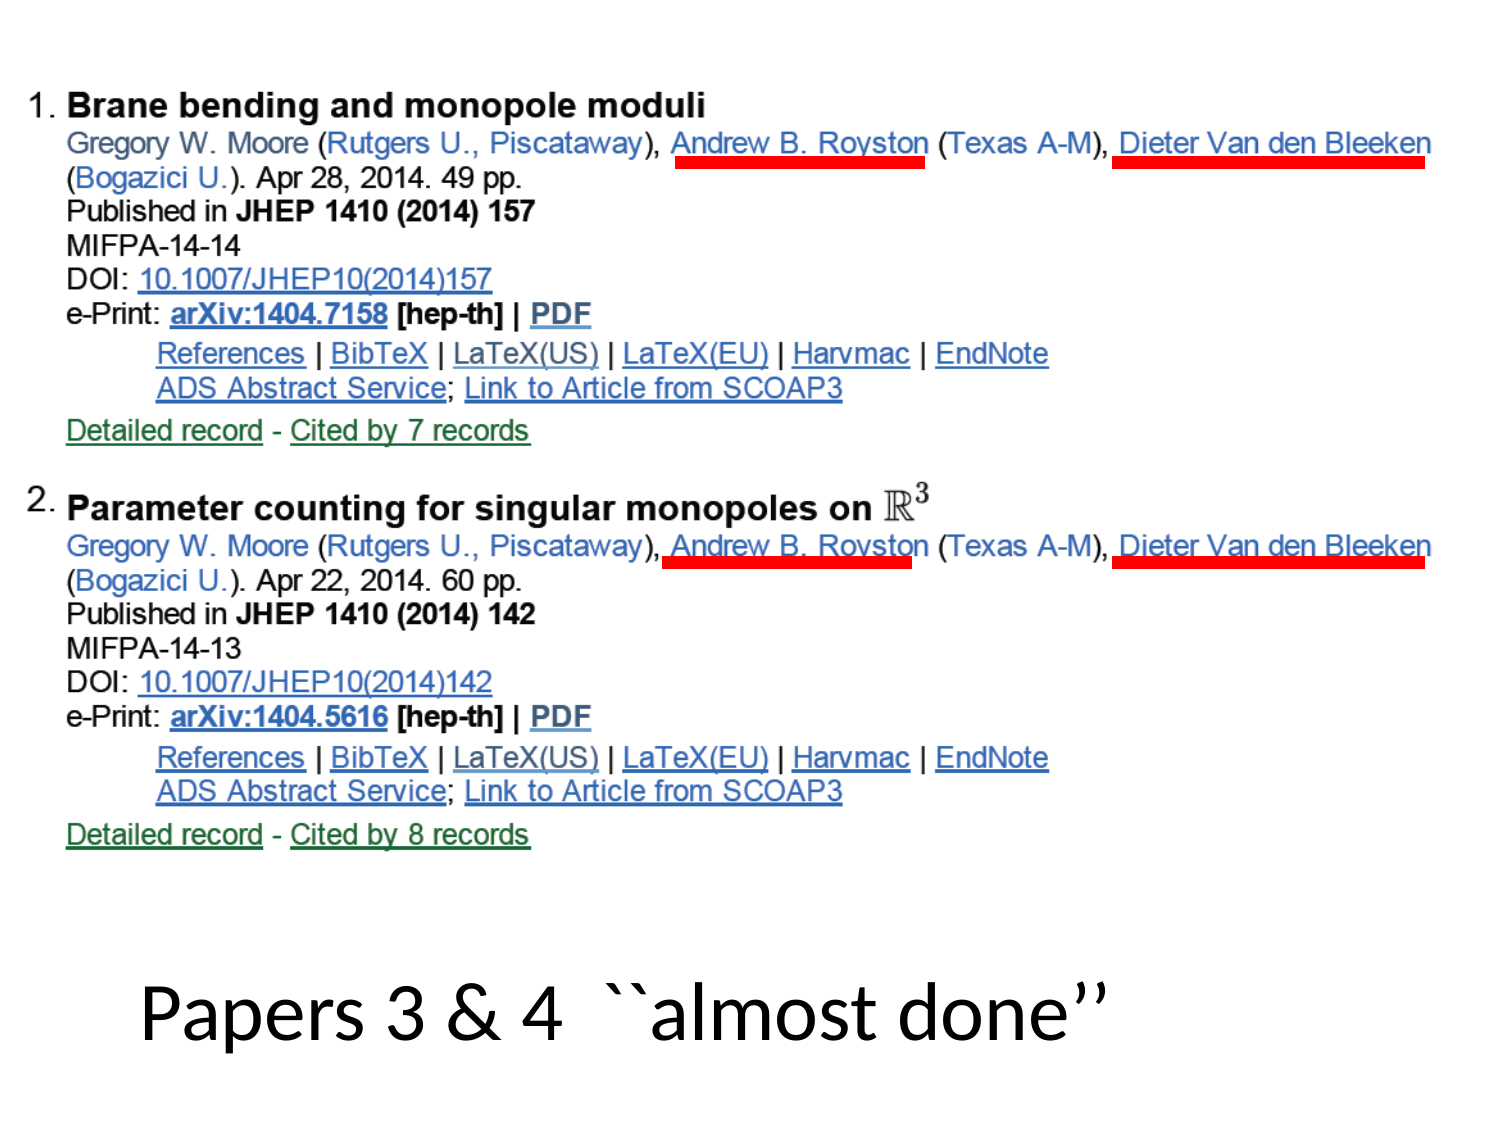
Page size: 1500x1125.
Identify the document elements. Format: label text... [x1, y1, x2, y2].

picture [12, 74, 1500, 885]
text_box Papers 3 & 4 ``almost done’’ [125, 950, 1213, 1065]
